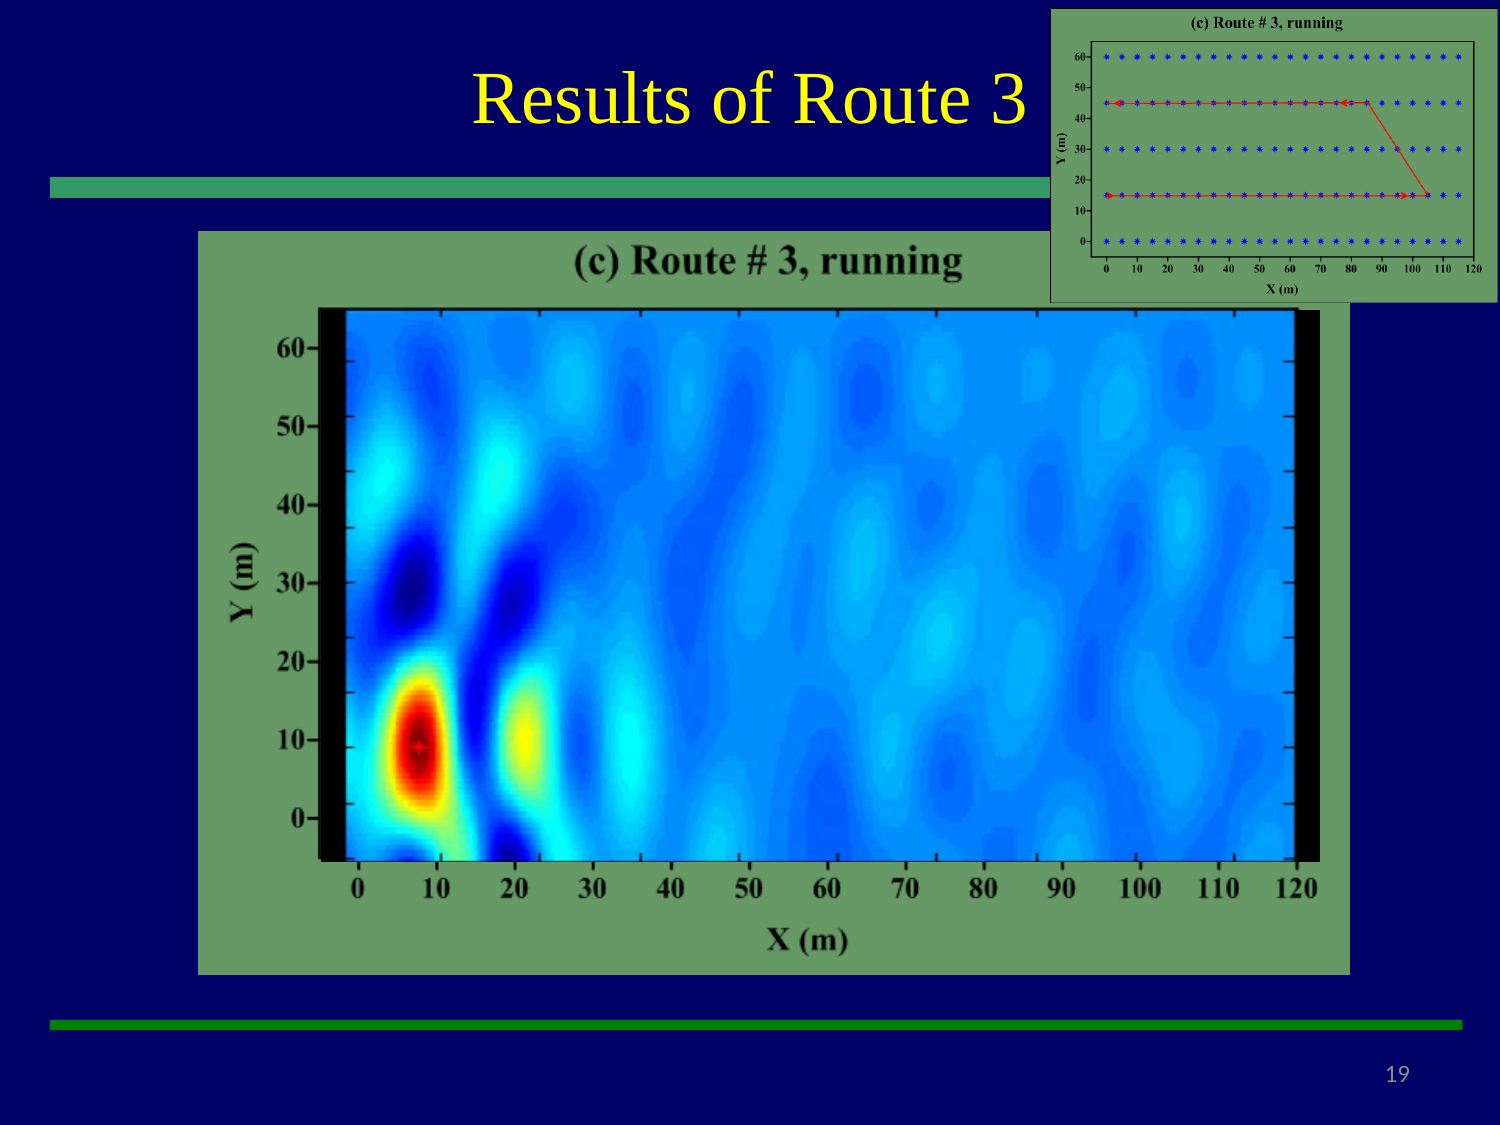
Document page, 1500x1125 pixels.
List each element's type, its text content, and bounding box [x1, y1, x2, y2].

picture [198, 8, 1498, 976]
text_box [320, 309, 1321, 863]
title Results of Route 3 [74, 0, 1426, 188]
slide_number 19 [1074, 1042, 1425, 1103]
